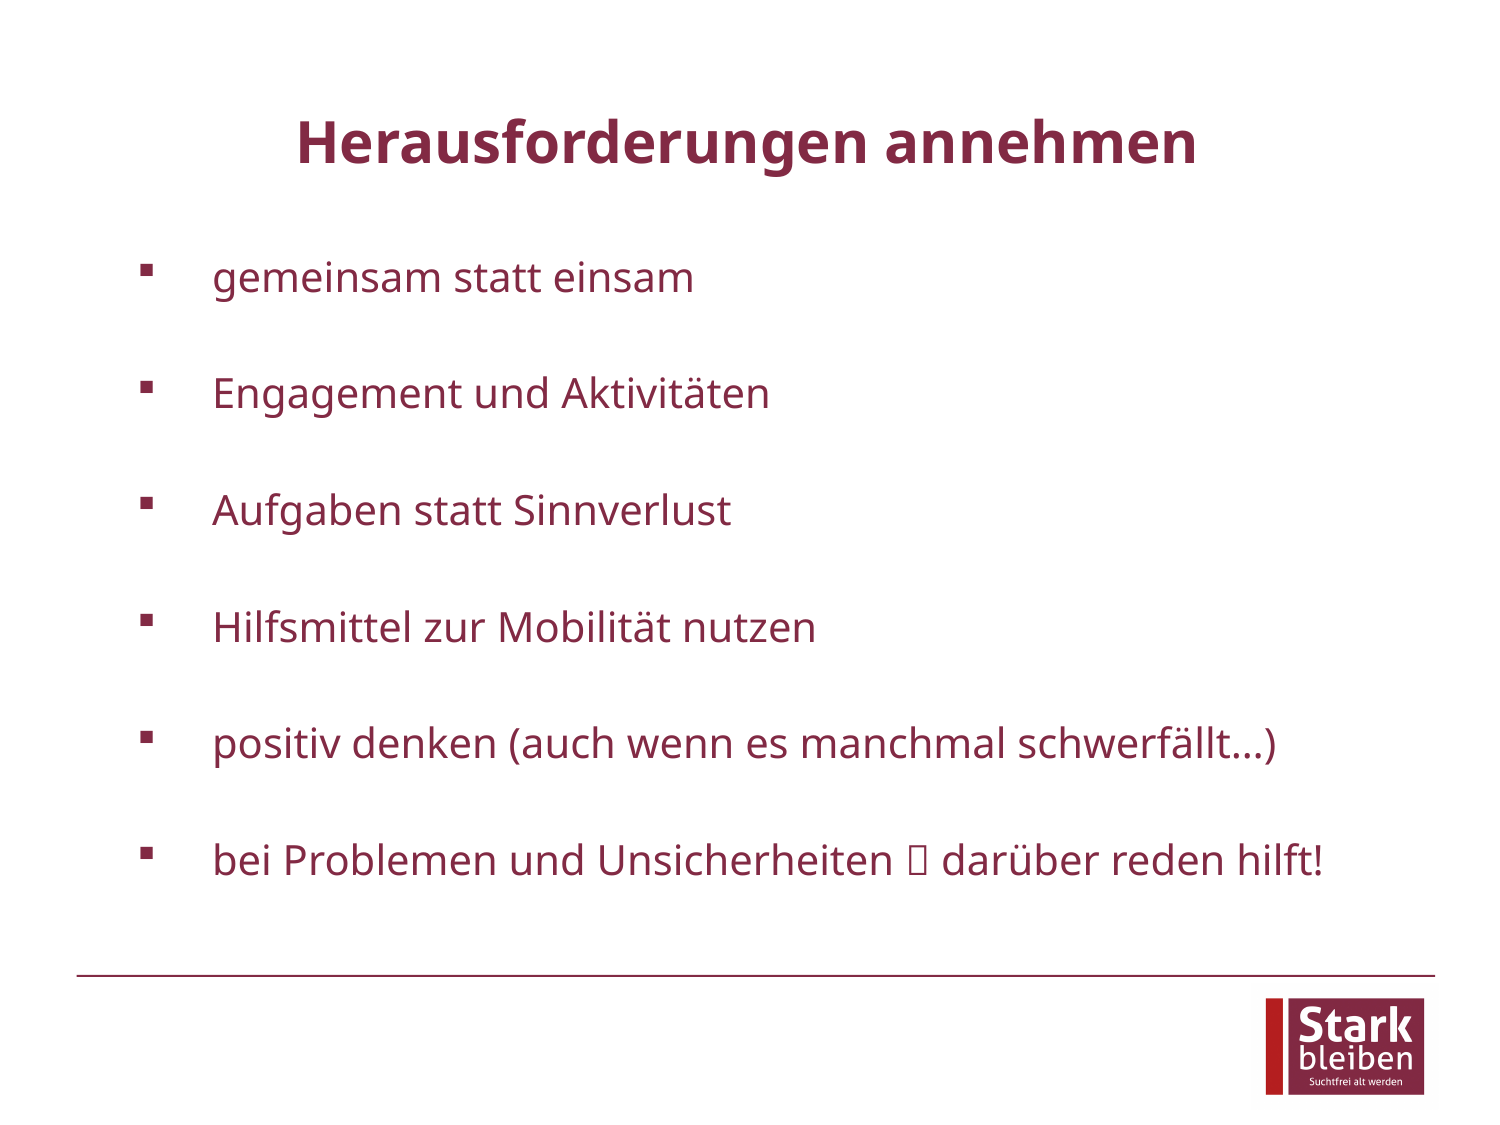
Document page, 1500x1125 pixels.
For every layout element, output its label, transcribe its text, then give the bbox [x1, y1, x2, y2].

list gemeinsam statt einsam Engagement und Aktivitäten Aufgaben statt Sinnverlust Hilfsmittel zur Mobilität nutzen positiv denken (auch wenn es manchmal schwerfällt…) bei Problemen und Unsicherheiten  darüber reden hilft! [122, 242, 1416, 964]
title Herausforderungen annehmen [100, 37, 1395, 243]
picture [1251, 983, 1439, 1110]
